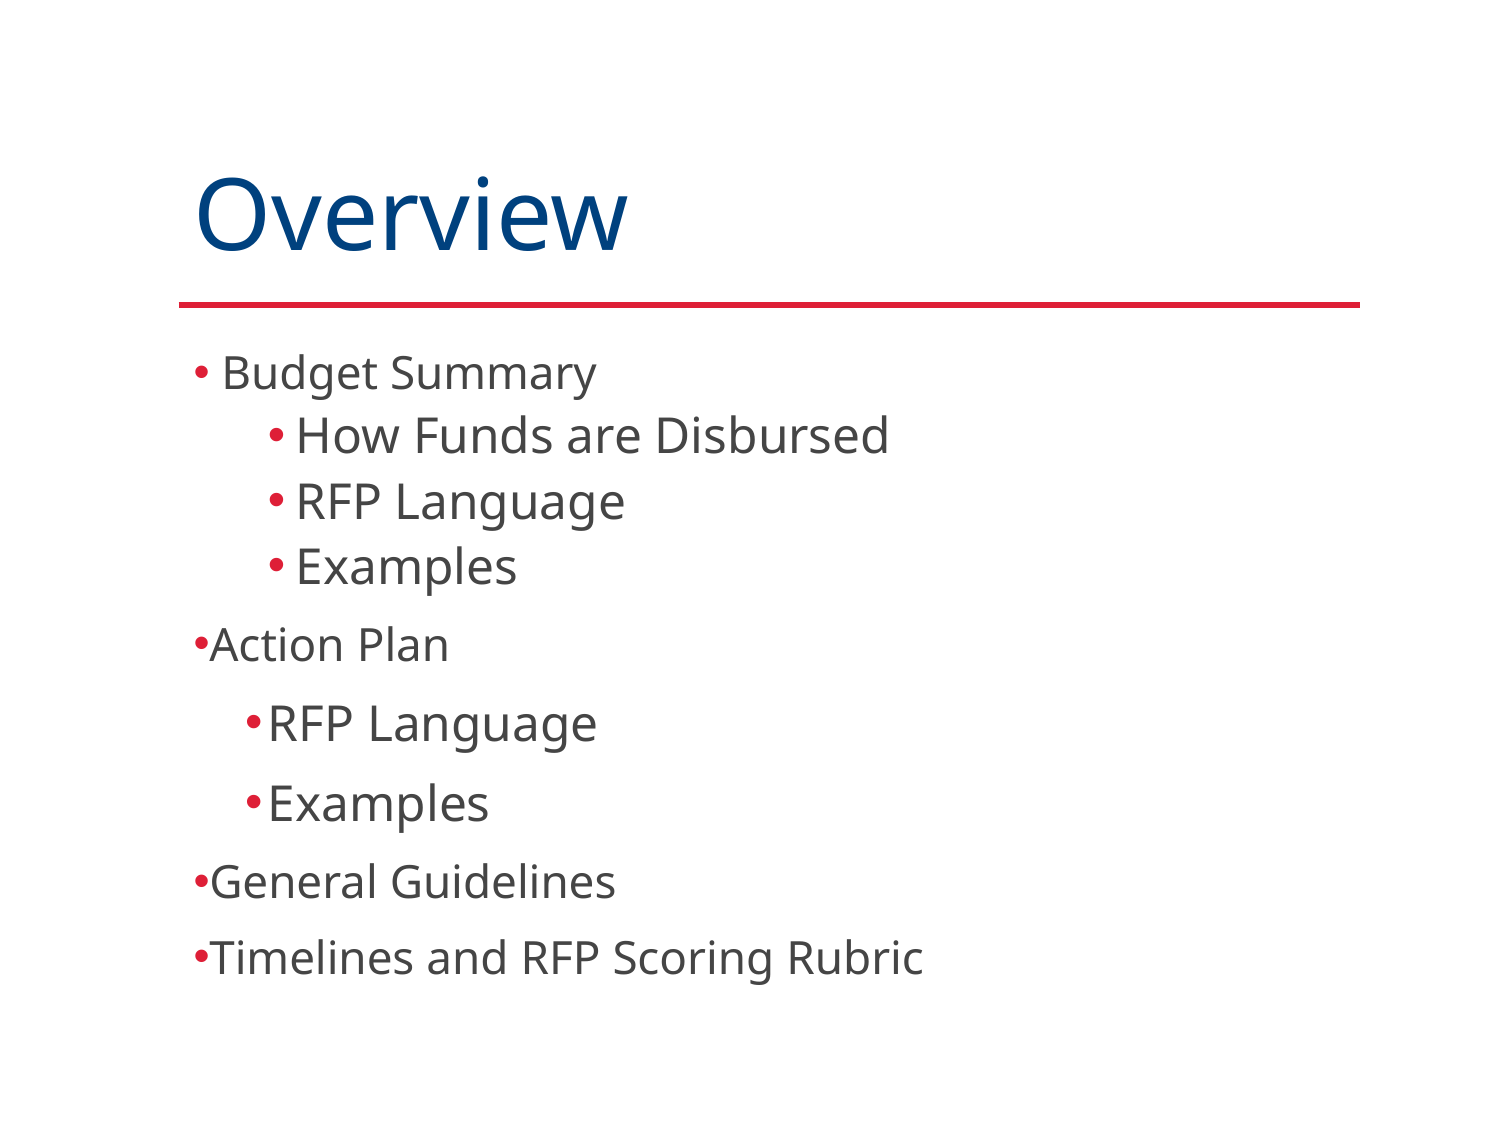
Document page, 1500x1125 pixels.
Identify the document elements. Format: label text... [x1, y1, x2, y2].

list Budget Summary How Funds are Disbursed RFP Language Examples Action Plan RFP Language Examples General Guidelines Timelines and RFP Scoring Rubric [178, 330, 1361, 994]
title Overview [178, 131, 1361, 280]
